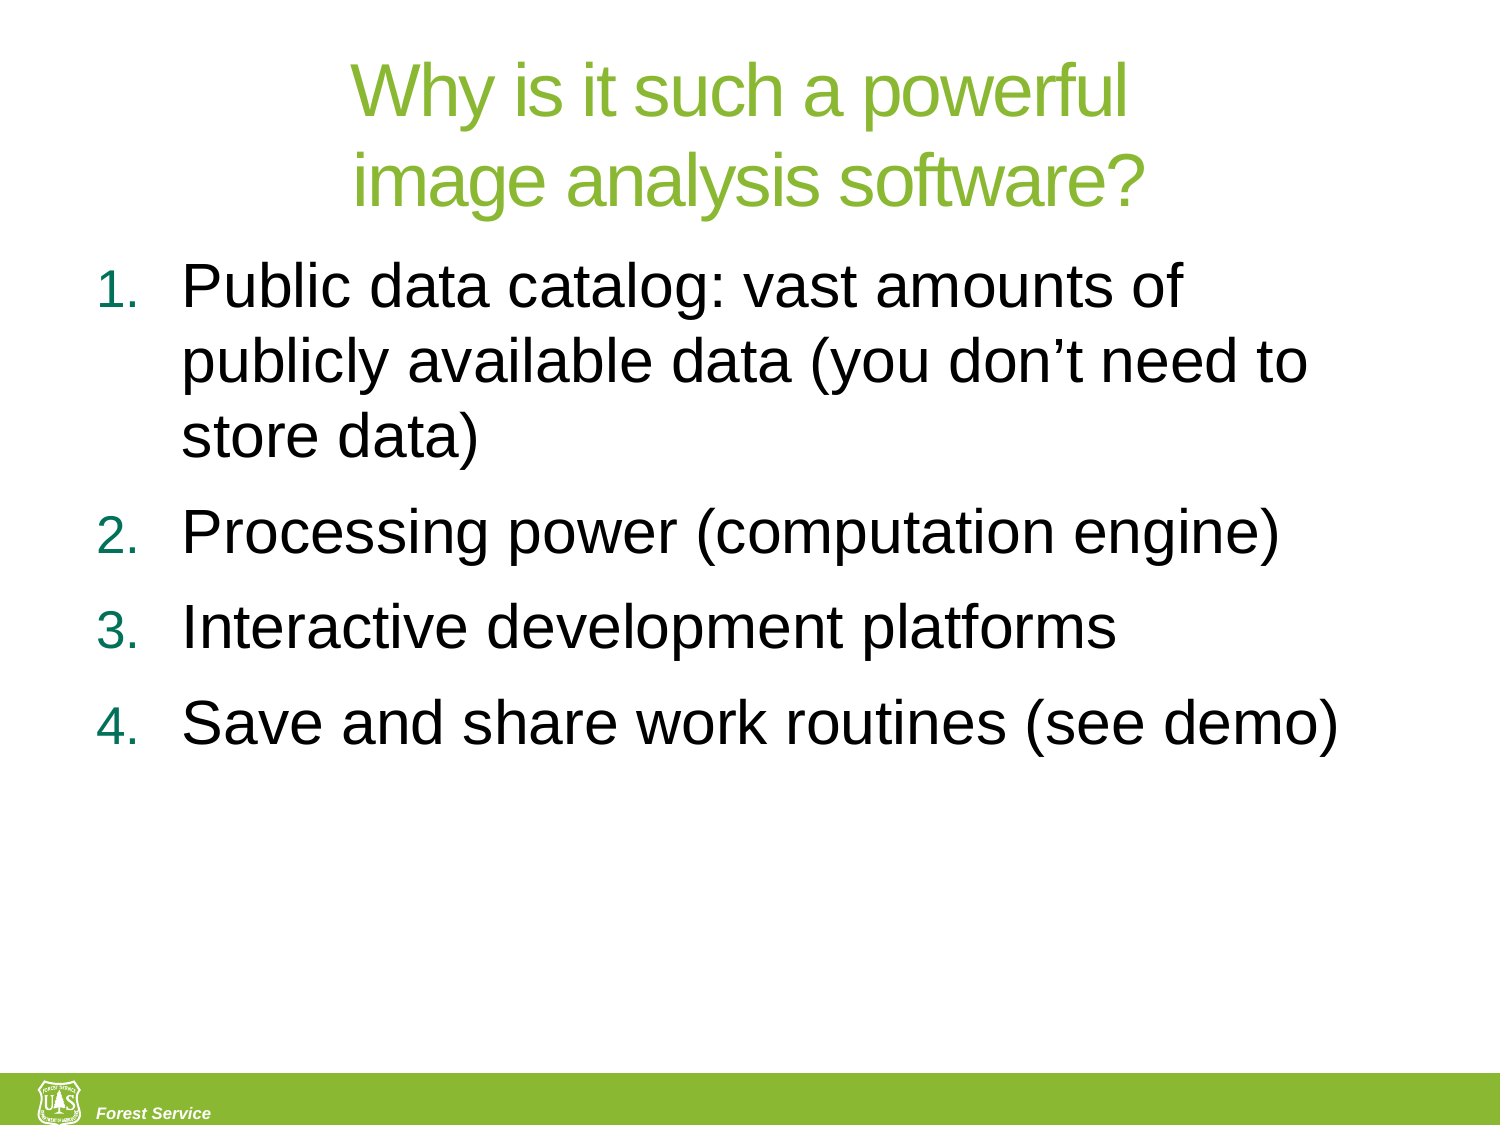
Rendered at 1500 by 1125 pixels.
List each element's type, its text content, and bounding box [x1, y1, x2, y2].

title Why is it such a powerful image analysis software? [75, 50, 1425, 213]
list Public data catalog: vast amounts of publicly available data (you don’t need to store data) Processing power (computation engine) Interactive development platforms Save and share work routines (see demo) [75, 237, 1425, 1063]
